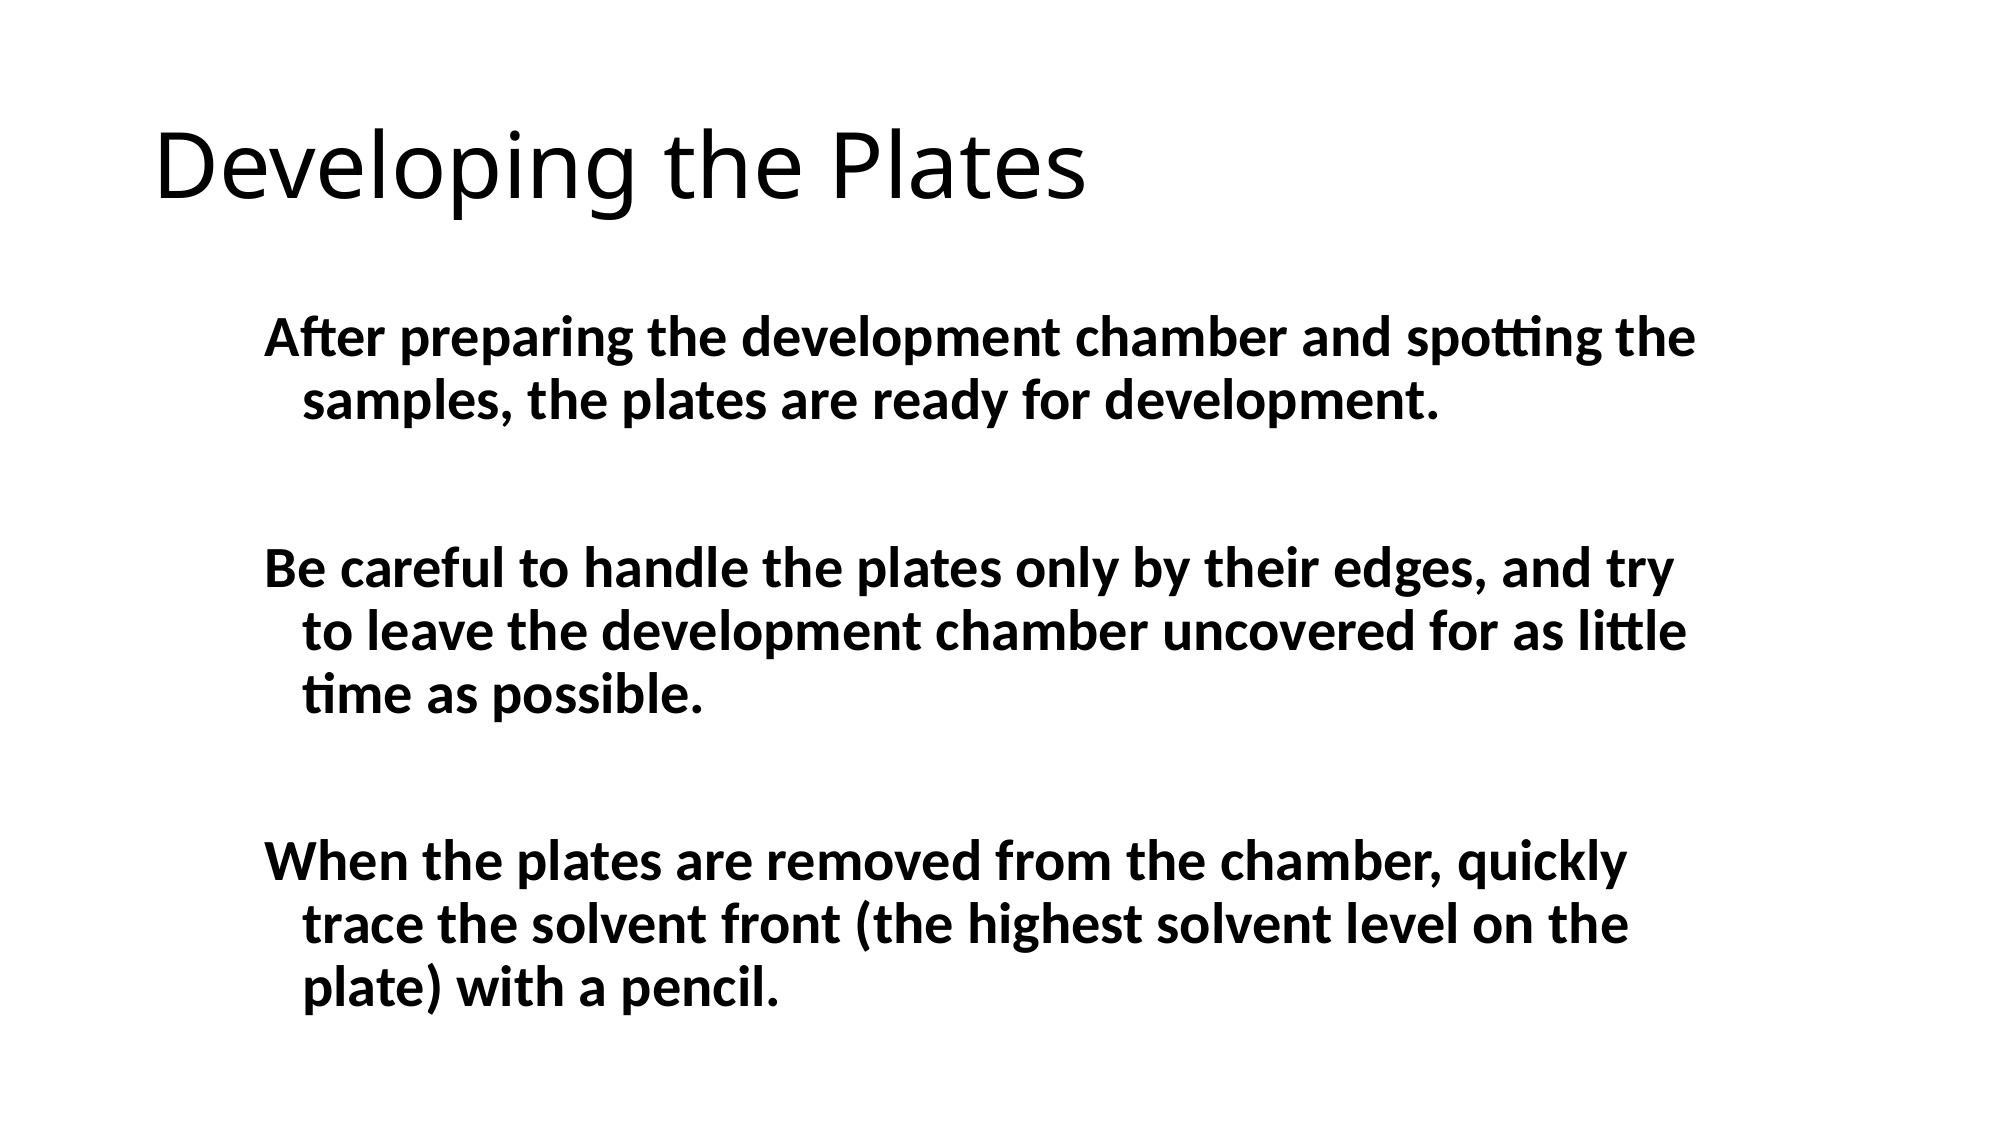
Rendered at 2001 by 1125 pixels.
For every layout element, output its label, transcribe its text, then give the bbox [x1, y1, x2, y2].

title Developing the Plates [137, 59, 1863, 278]
list After preparing the development chamber and spotting the samples, the plates are ready for development. Be careful to handle the plates only by their edges, and try to leave the development chamber uncovered for as little time as possible. When the plates are removed from the chamber, quickly trace the solvent front (the highest solvent level on the plate) with a pencil. [249, 208, 1721, 1071]
